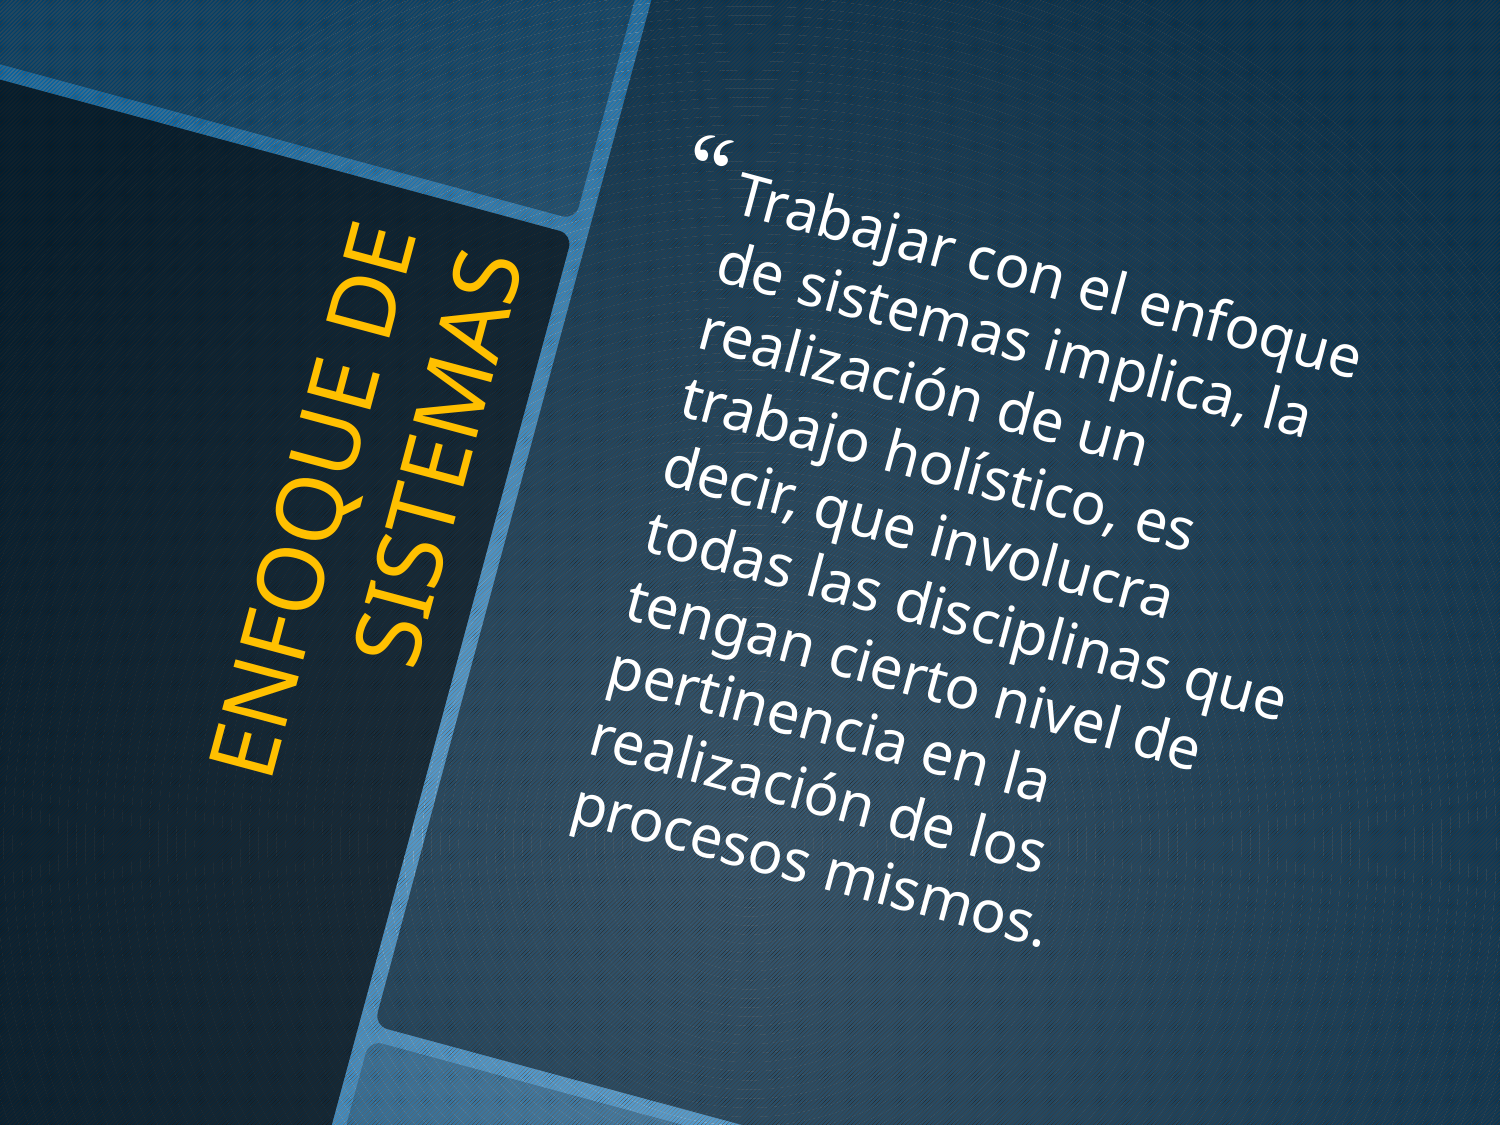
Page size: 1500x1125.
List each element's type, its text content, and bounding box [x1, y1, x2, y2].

title ENFOQUE DE SISTEMAS [69, 181, 554, 1056]
list Trabajar con el enfoque de sistemas implica, la realización de un trabajo holístico, es decir, que involucra todas las disciplinas que tengan cierto nivel de pertinencia en la realización de los procesos mismos. [475, 72, 1430, 1076]
